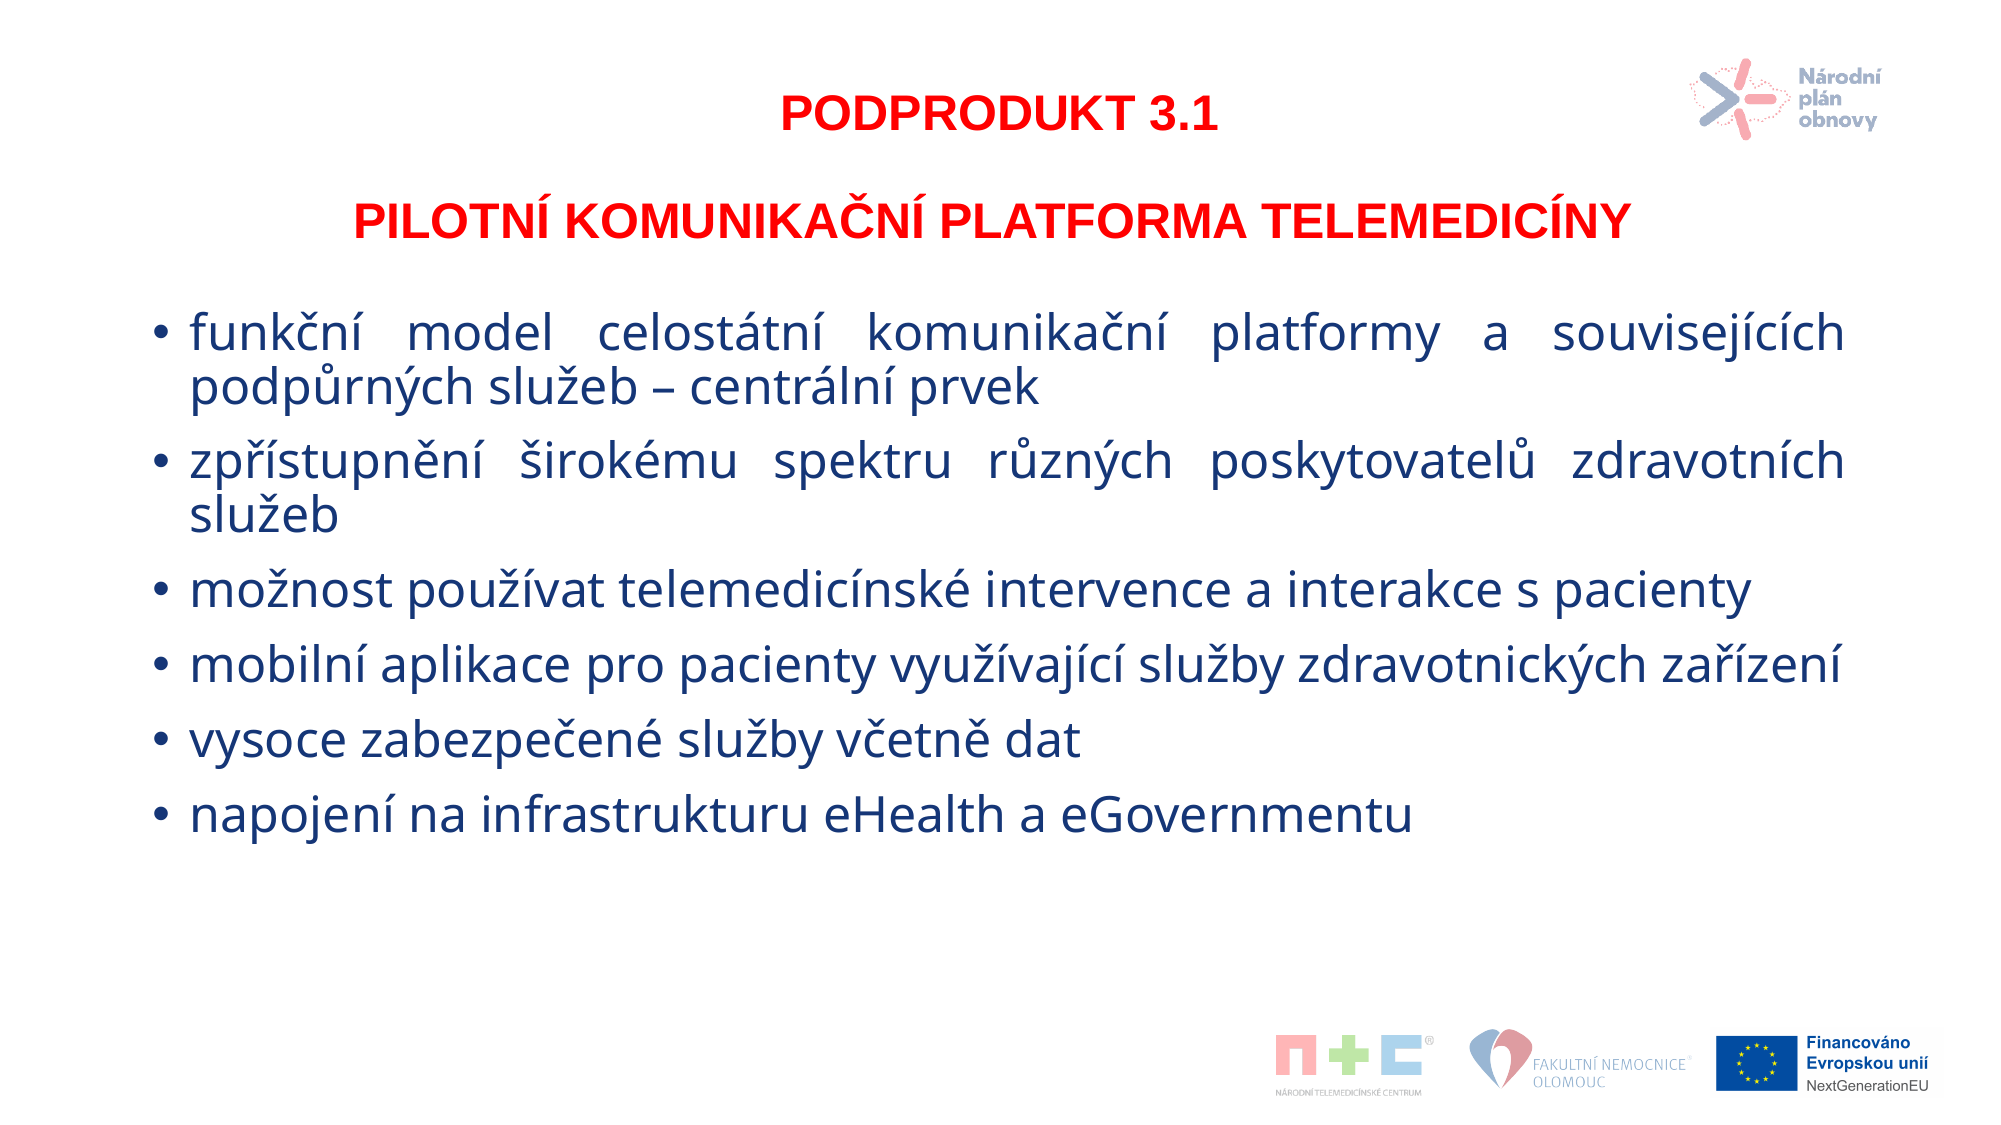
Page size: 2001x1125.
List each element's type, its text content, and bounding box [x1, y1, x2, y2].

picture [1467, 1026, 1692, 1089]
picture [1276, 1035, 1434, 1096]
title Podprodukt 3.1 PILOTNÍ KOMUNIKAČNÍ PLATFORMA TELEMEDICÍNY [137, 59, 1863, 278]
picture [1676, 49, 1899, 150]
list funkční model celostátní komunikační platformy a souvisejících podpůrných služeb – centrální prvek zpřístupnění širokému spektru různých poskytovatelů zdravotních služeb možnost používat telemedicínské intervence a interakce s pacienty mobilní aplikace pro pacienty využívající služby zdravotnických zařízení vysoce zabezpečené služby včetně dat napojení na infrastrukturu eHealth a eGovernmentu [137, 299, 1863, 1014]
picture [1710, 1027, 1944, 1098]
